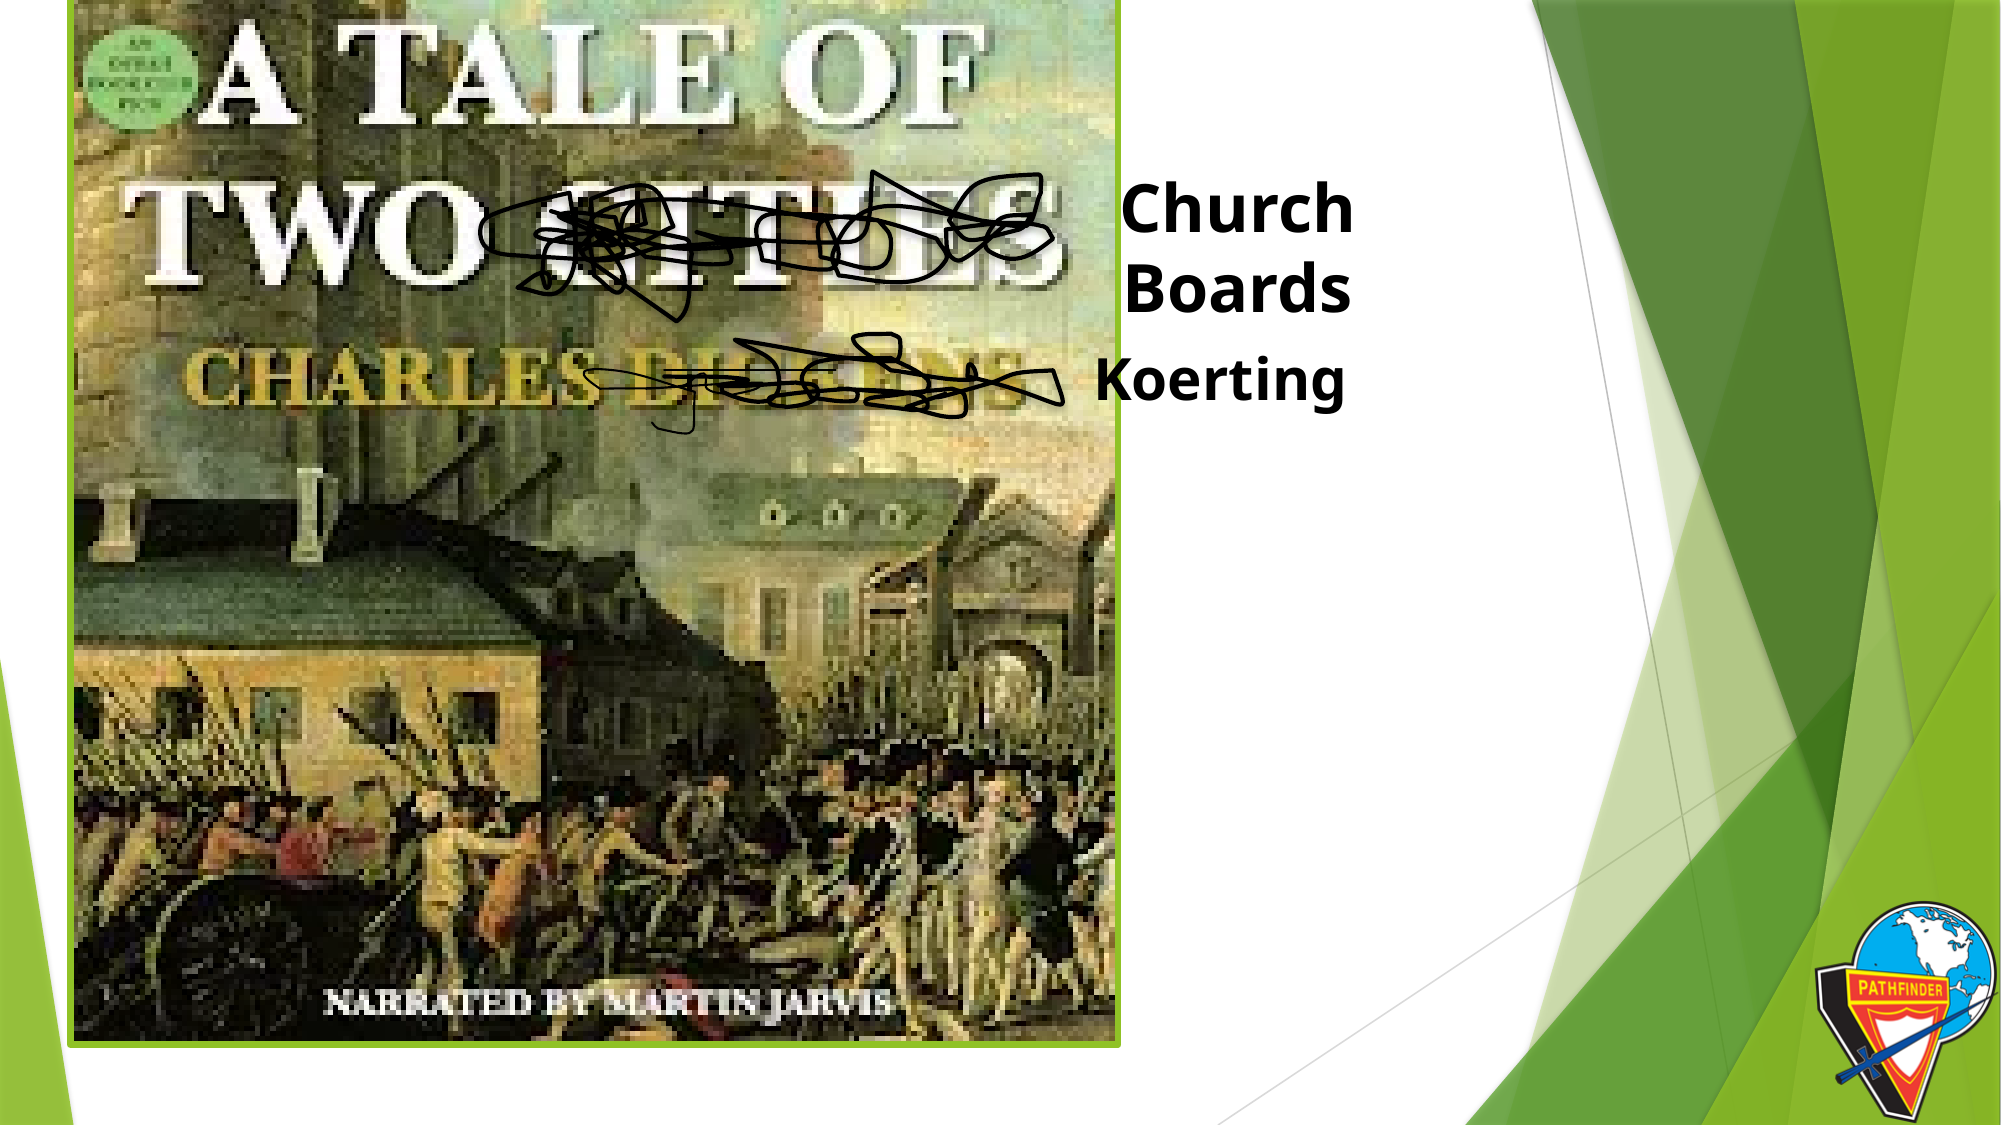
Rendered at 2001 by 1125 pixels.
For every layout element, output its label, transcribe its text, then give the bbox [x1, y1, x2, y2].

text_box Koerting [1120, 334, 1378, 420]
picture [1813, 899, 2000, 1125]
picture [72, 0, 1116, 1042]
text_box Church Boards [1120, 158, 1460, 333]
